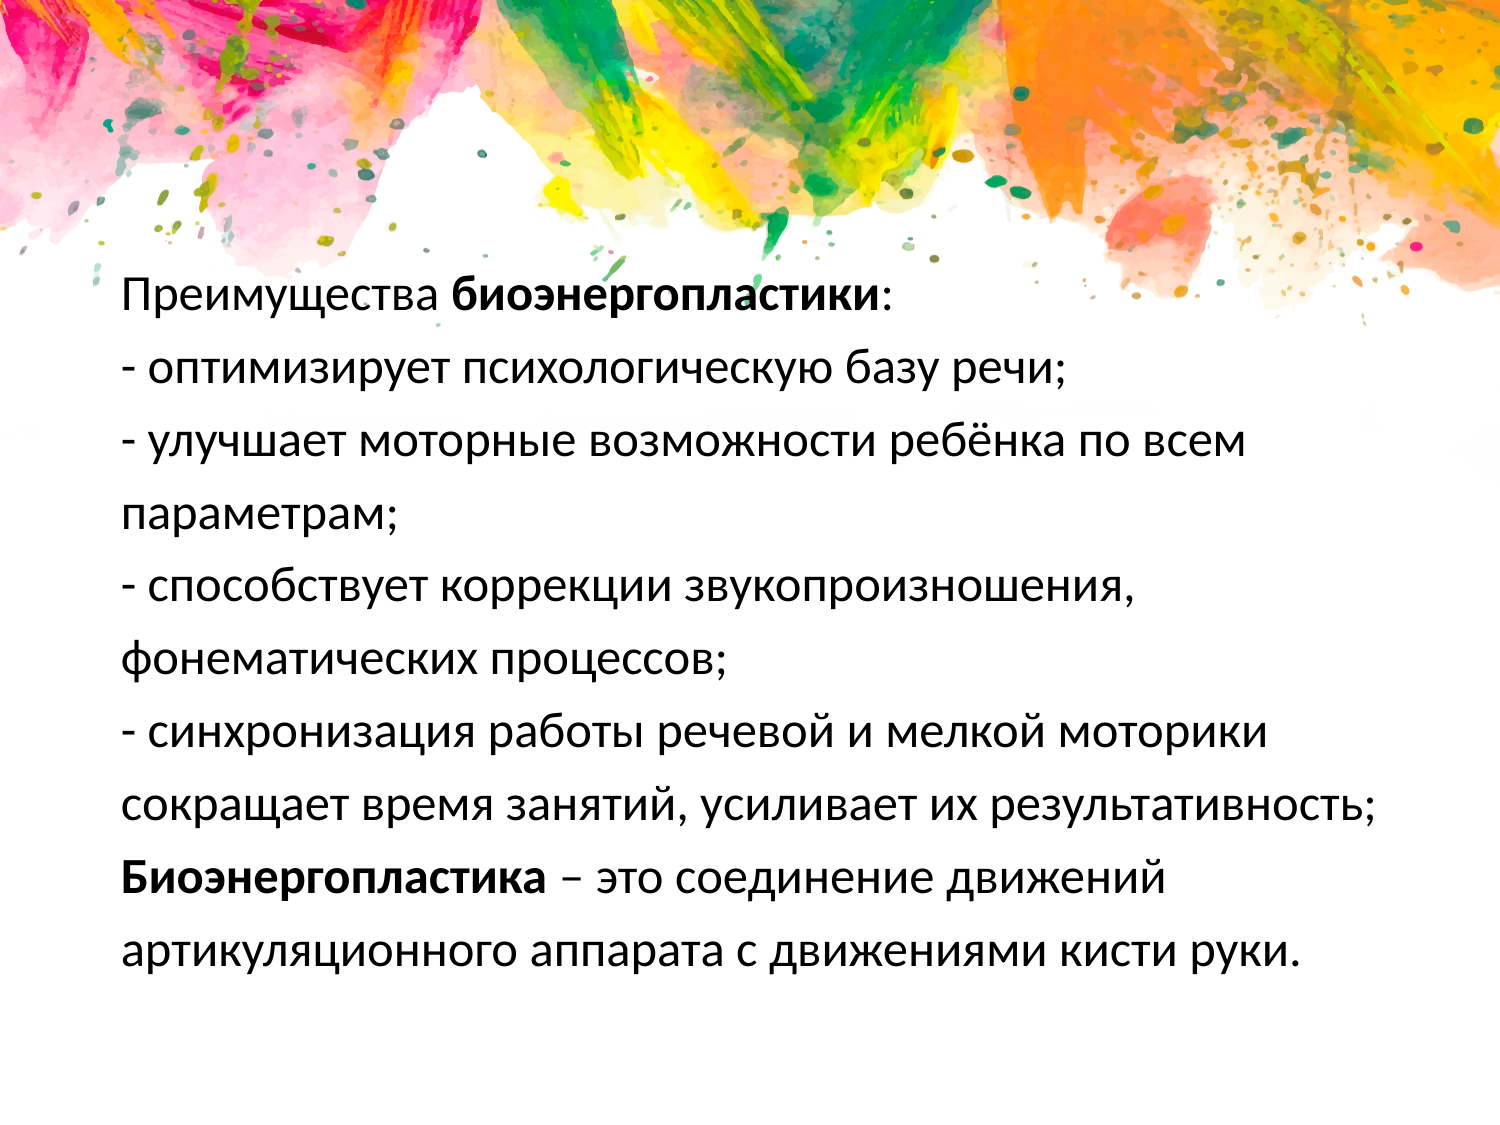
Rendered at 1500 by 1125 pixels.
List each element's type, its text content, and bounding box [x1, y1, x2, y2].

picture [0, 0, 1500, 1125]
list Преимущества биоэнергопластики: - оптимизирует психологическую базу речи; - улучшает моторные возможности ребёнка по всем параметрам; - способствует коррекции звукопроизношения, фонематических процессов; - синхронизация работы речевой и мелкой моторики сокращает время занятий, усиливает их результативность; Биоэнергопластика – это соединение движений артикуляционного аппарата с движениями кисти руки. [105, 240, 1397, 1014]
